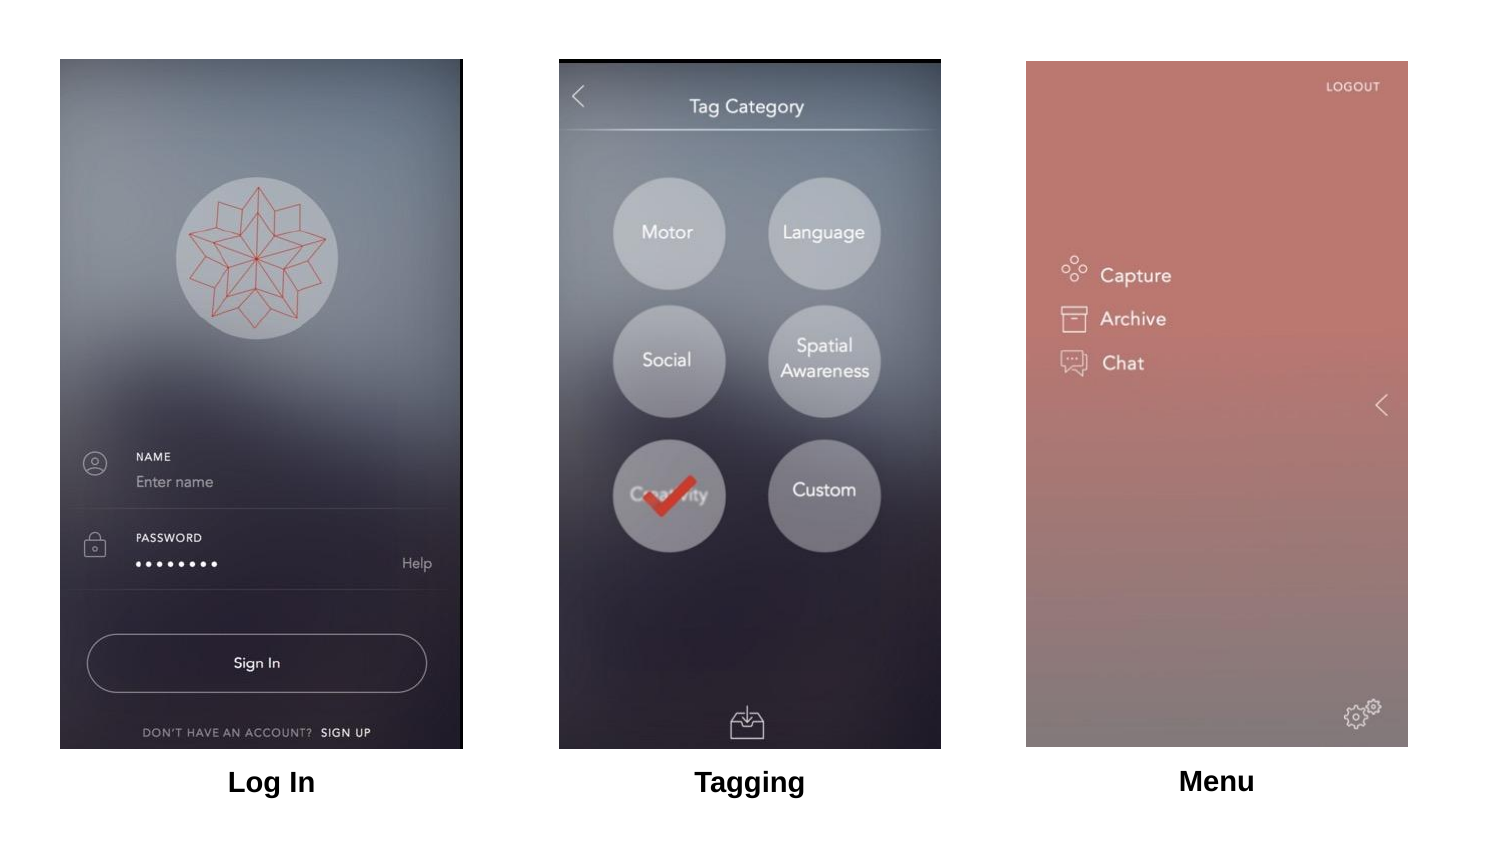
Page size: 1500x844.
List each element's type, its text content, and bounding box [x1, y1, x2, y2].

text_box Menu [1112, 755, 1322, 839]
picture [559, 59, 941, 749]
text_box Log In [167, 757, 376, 840]
text_box Tagging [645, 757, 855, 840]
picture [60, 59, 464, 749]
picture [1025, 60, 1408, 748]
